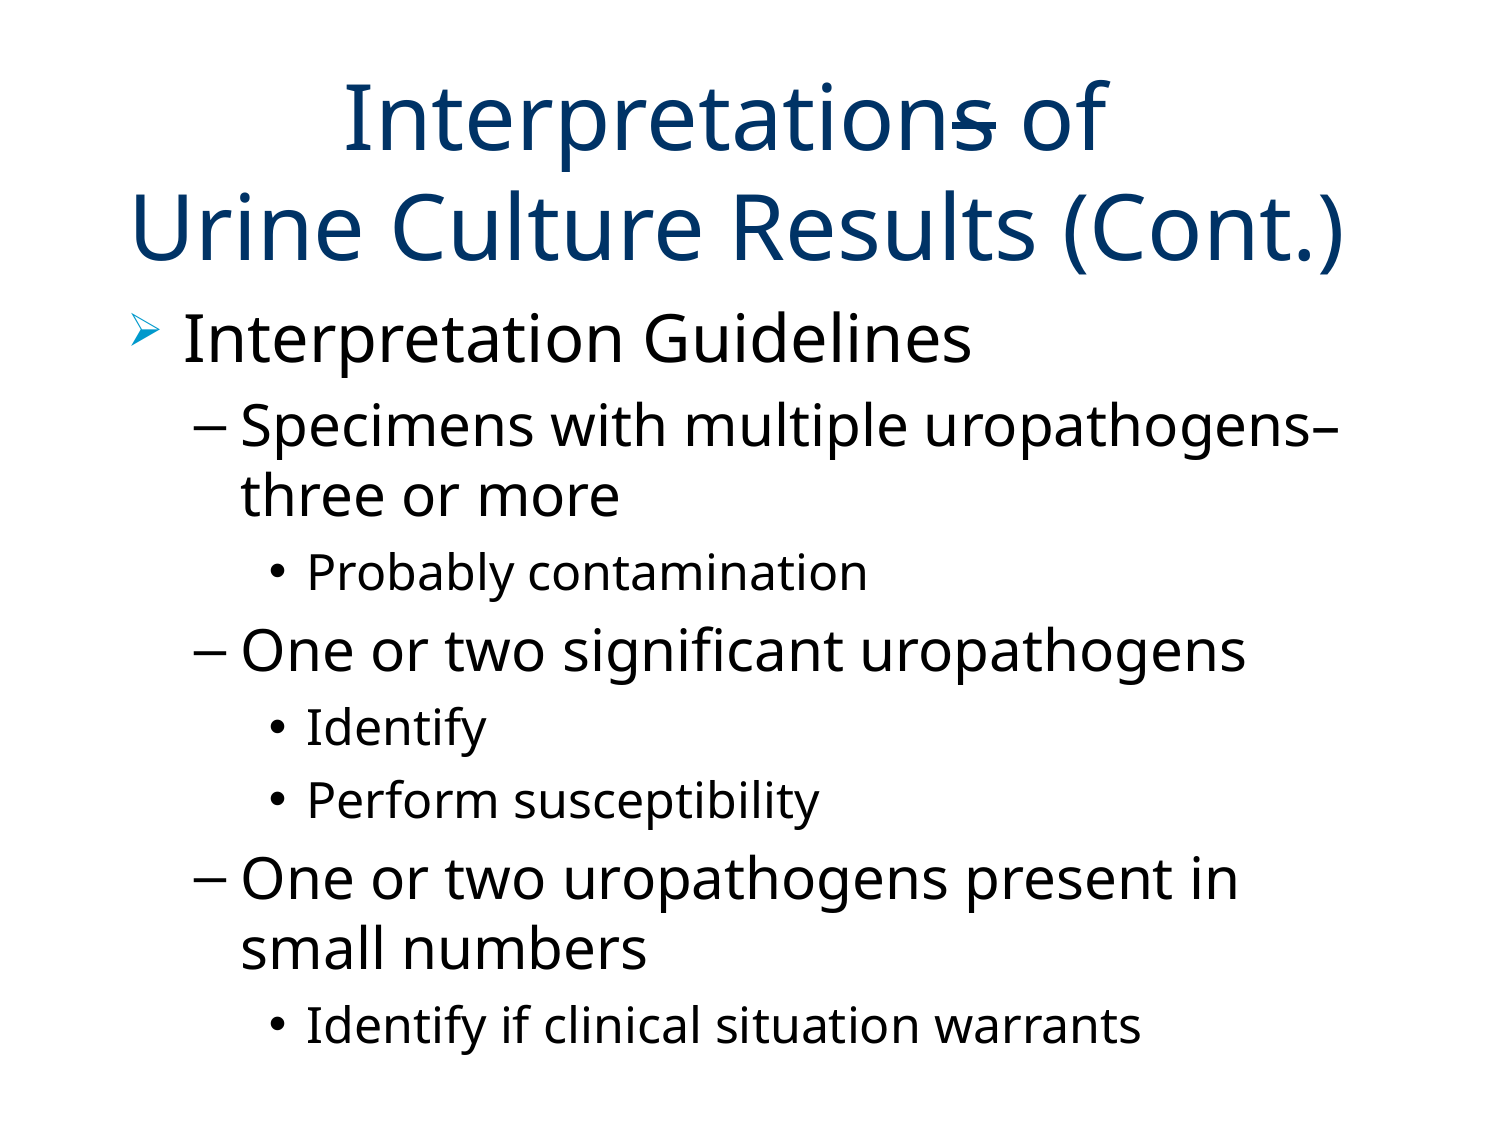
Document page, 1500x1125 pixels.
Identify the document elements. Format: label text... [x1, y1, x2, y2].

title Interpretations of Urine Culture Results (Cont.) [99, 12, 1375, 325]
list Interpretation Guidelines Specimens with multiple uropathogens–three or more Probably contamination One or two significant uropathogens Identify Perform susceptibility One or two uropathogens present in small numbers Identify if clinical situation warrants [112, 287, 1388, 1088]
